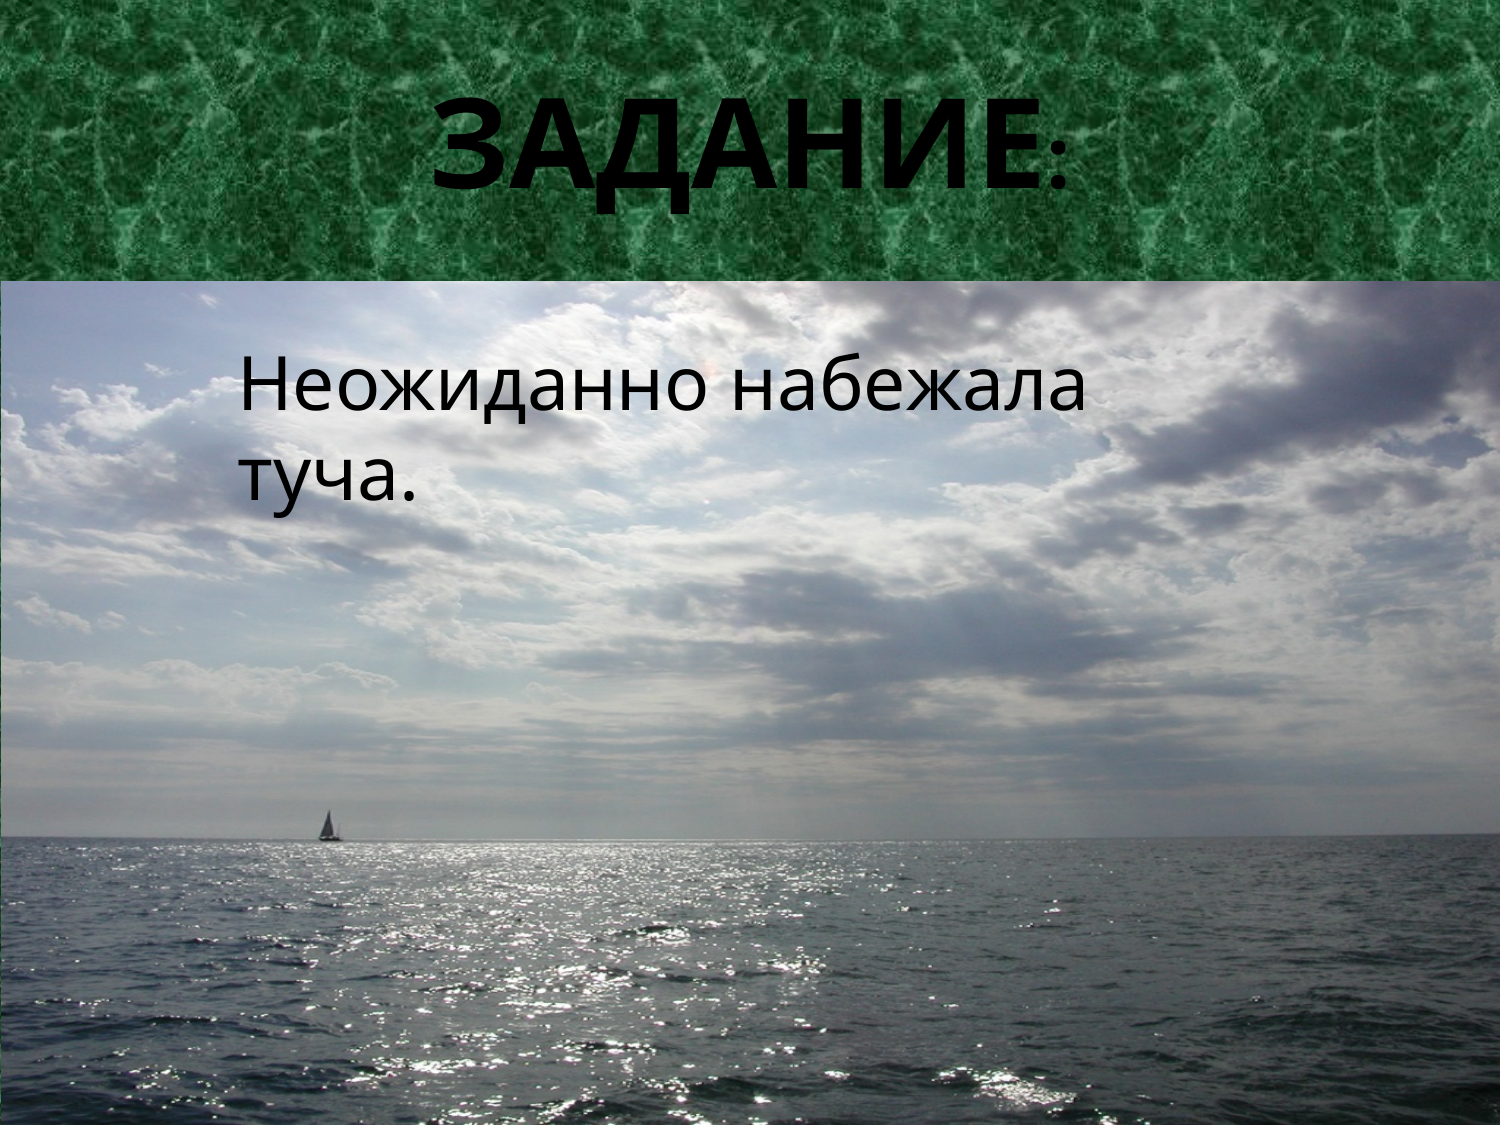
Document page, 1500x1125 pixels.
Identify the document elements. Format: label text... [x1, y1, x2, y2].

picture [0, 0, 1500, 1125]
title ЗАДАНИЕ: [75, 45, 1425, 233]
